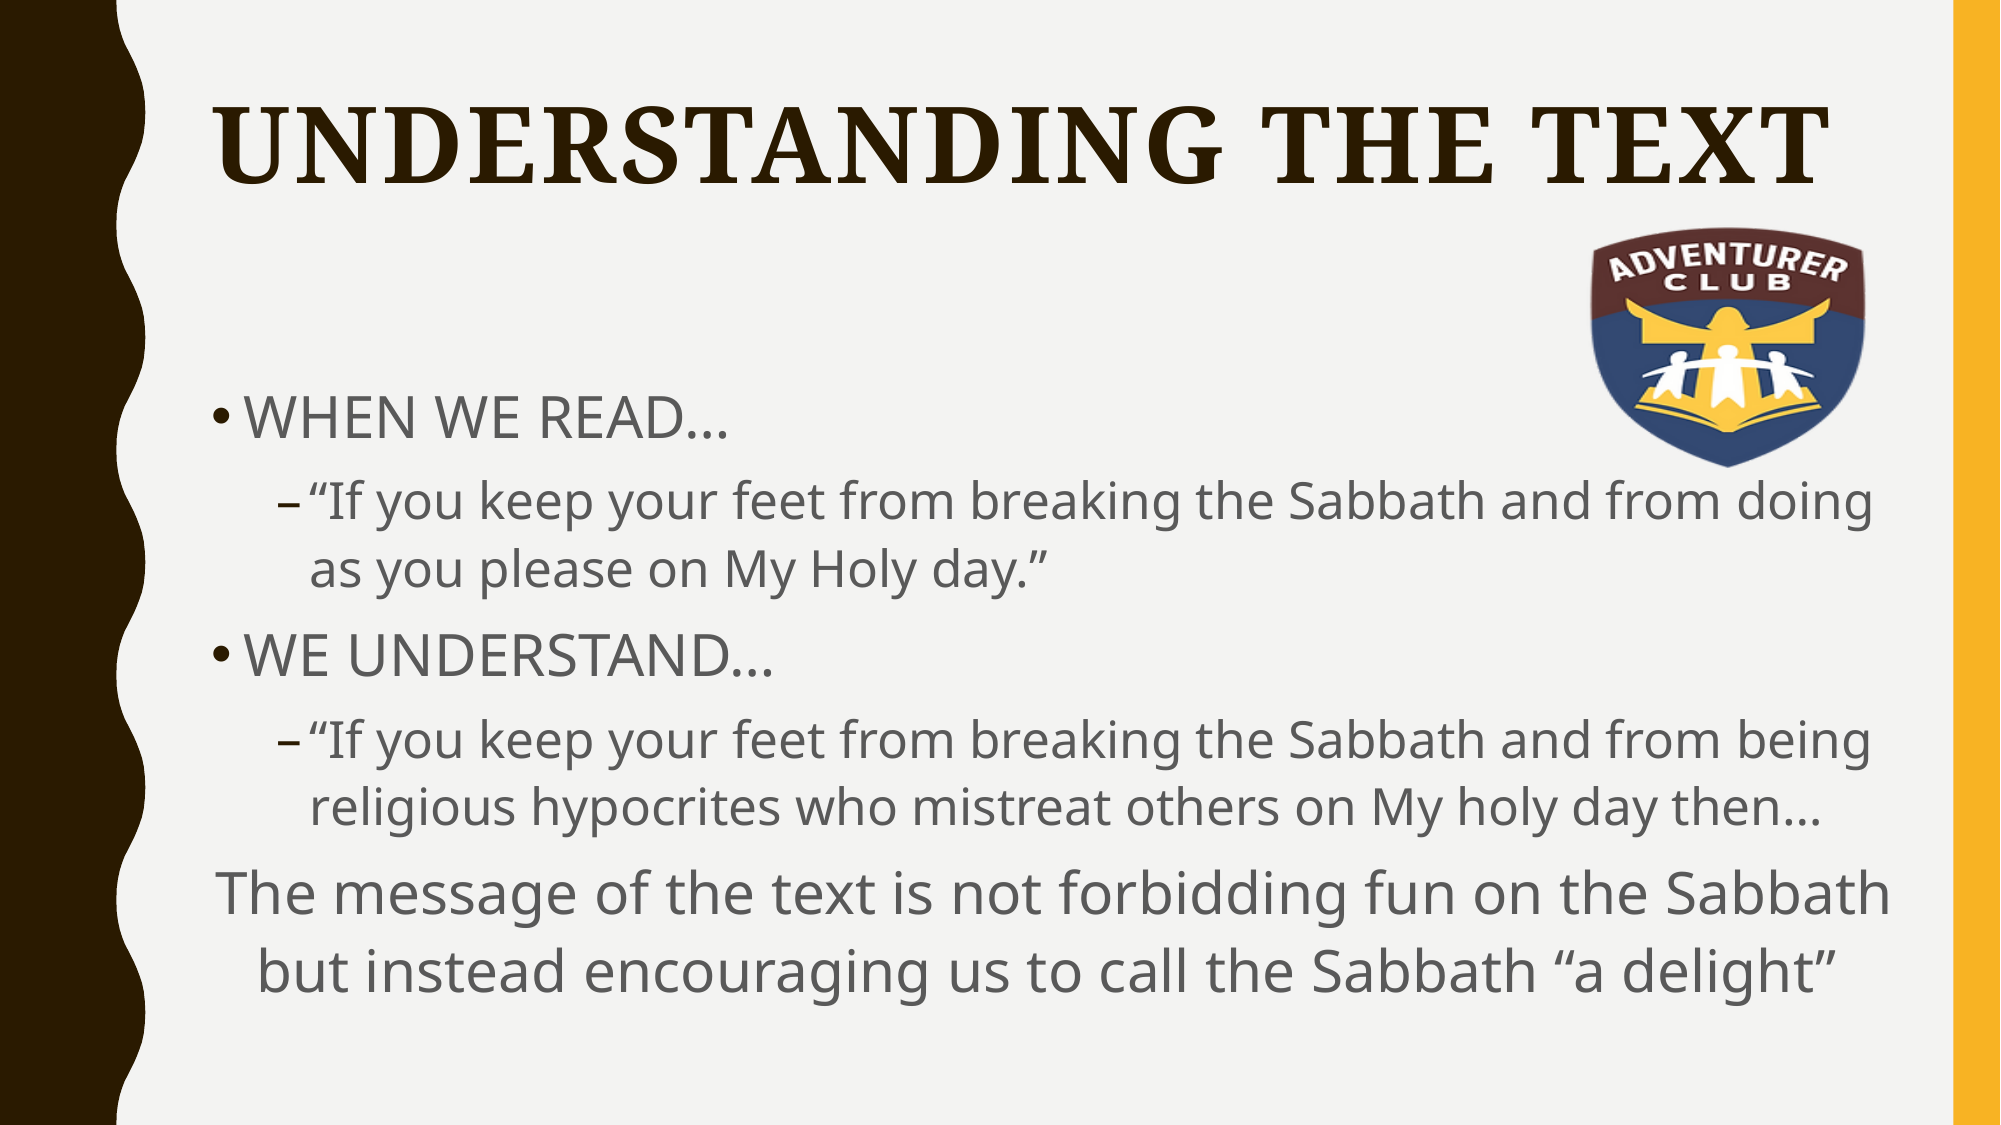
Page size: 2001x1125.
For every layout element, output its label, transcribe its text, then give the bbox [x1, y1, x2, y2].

title UNDERSTANDING THE TEXT [195, 84, 1916, 330]
list WHEN WE READ… “If you keep your feet from breaking the Sabbath and from doing as you please on My Holy day.” WE UNDERSTAND… “If you keep your feet from breaking the Sabbath and from being religious hypocrites who mistreat others on My holy day then… The message of the text is not forbidding fun on the Sabbath but instead encouraging us to call the Sabbath “a delight” [195, 365, 1916, 1125]
picture [1531, 209, 1925, 485]
